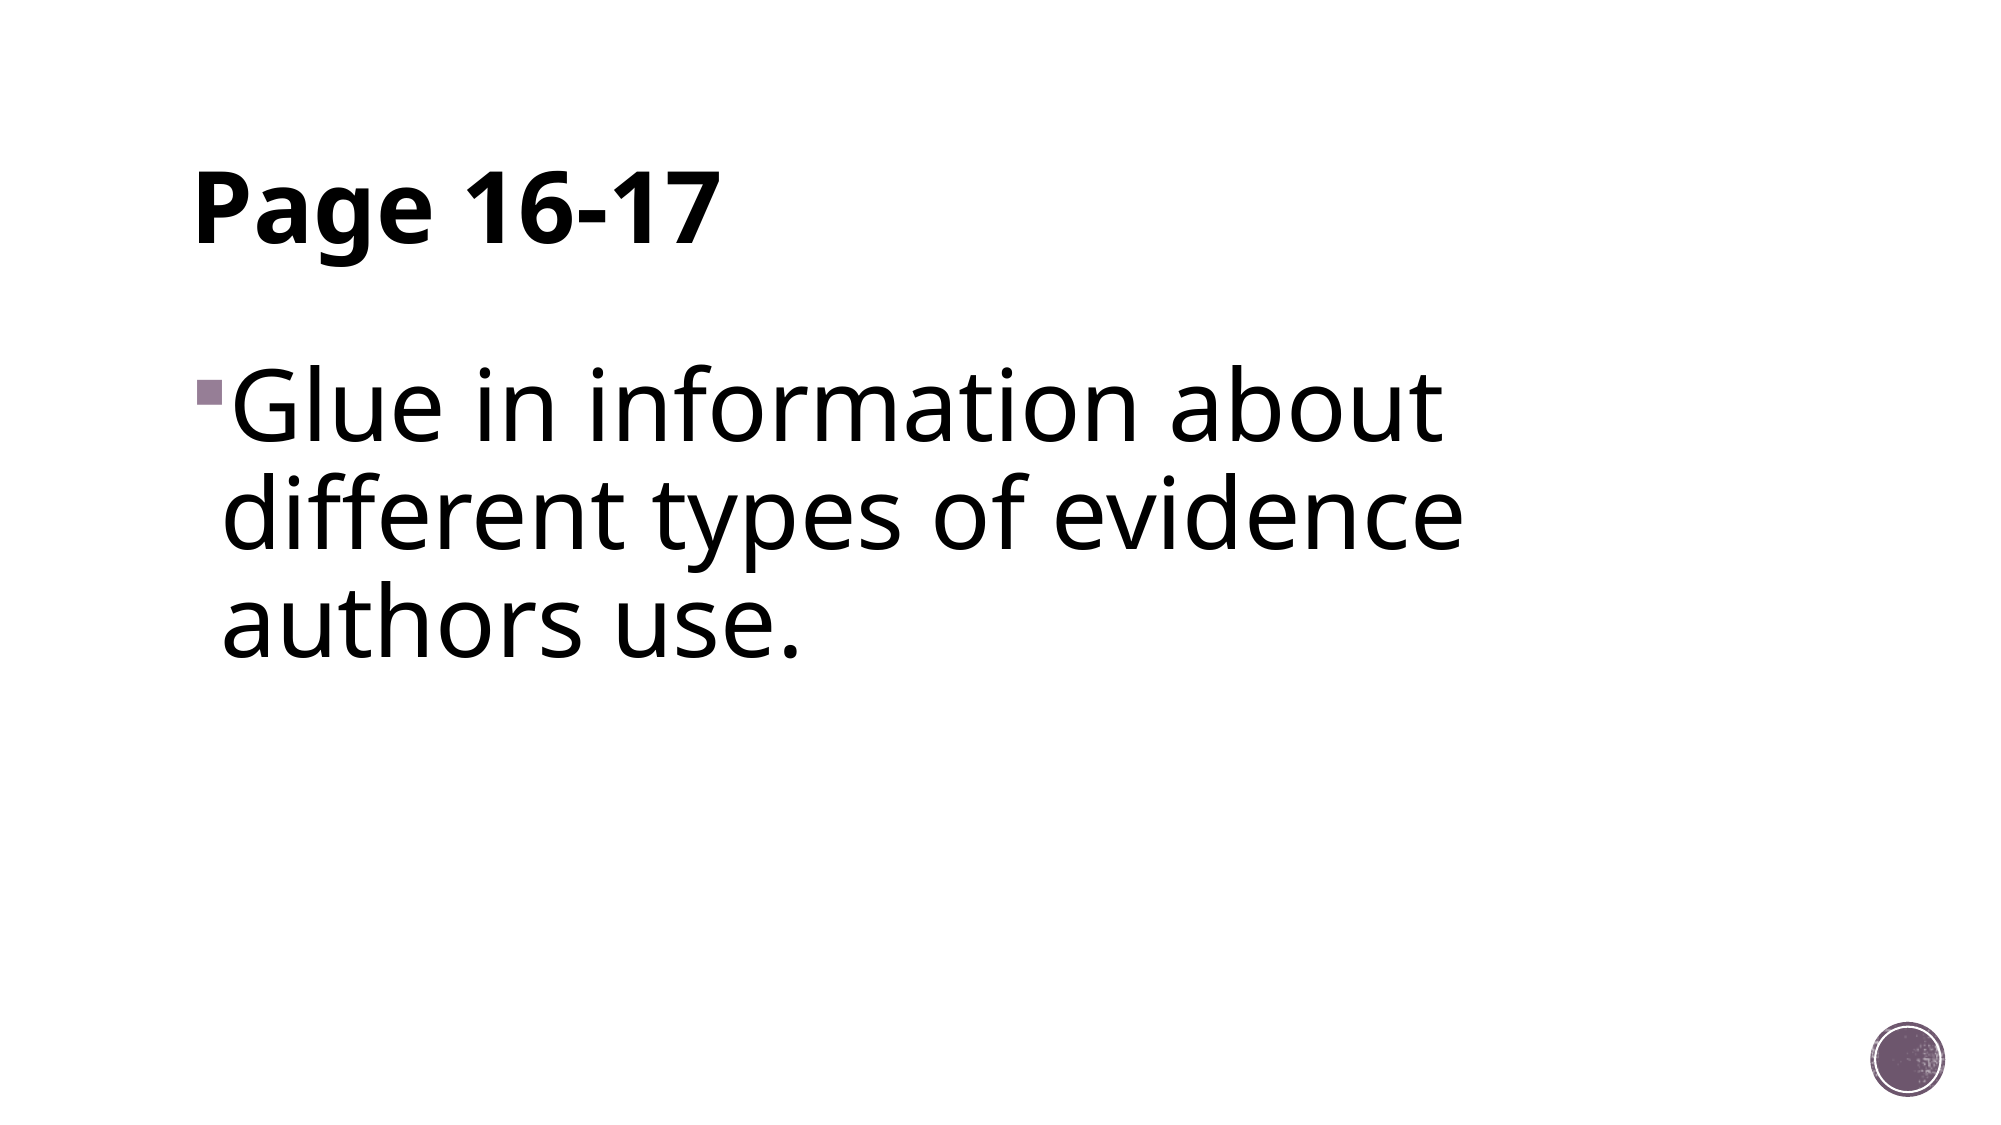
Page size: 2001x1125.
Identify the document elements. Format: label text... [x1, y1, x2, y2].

title Page 16-17 [175, 79, 1826, 344]
list Glue in information about different types of evidence authors use. [175, 348, 1826, 1013]
